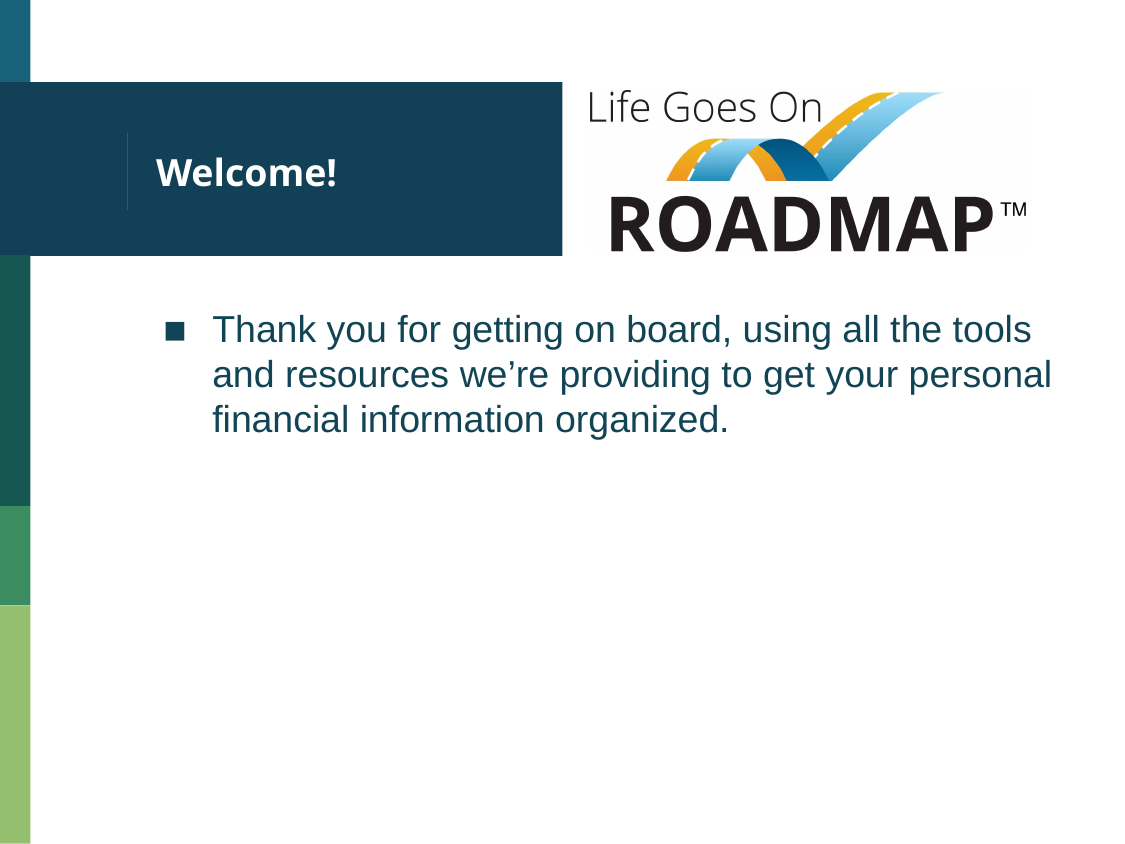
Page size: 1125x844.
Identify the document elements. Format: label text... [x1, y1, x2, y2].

picture [590, 90, 1026, 253]
list Thank you for getting on board, using all the tools and resources we’re providing to get your personal financial information organized. [141, 289, 1069, 808]
title Welcome! [141, 87, 536, 256]
